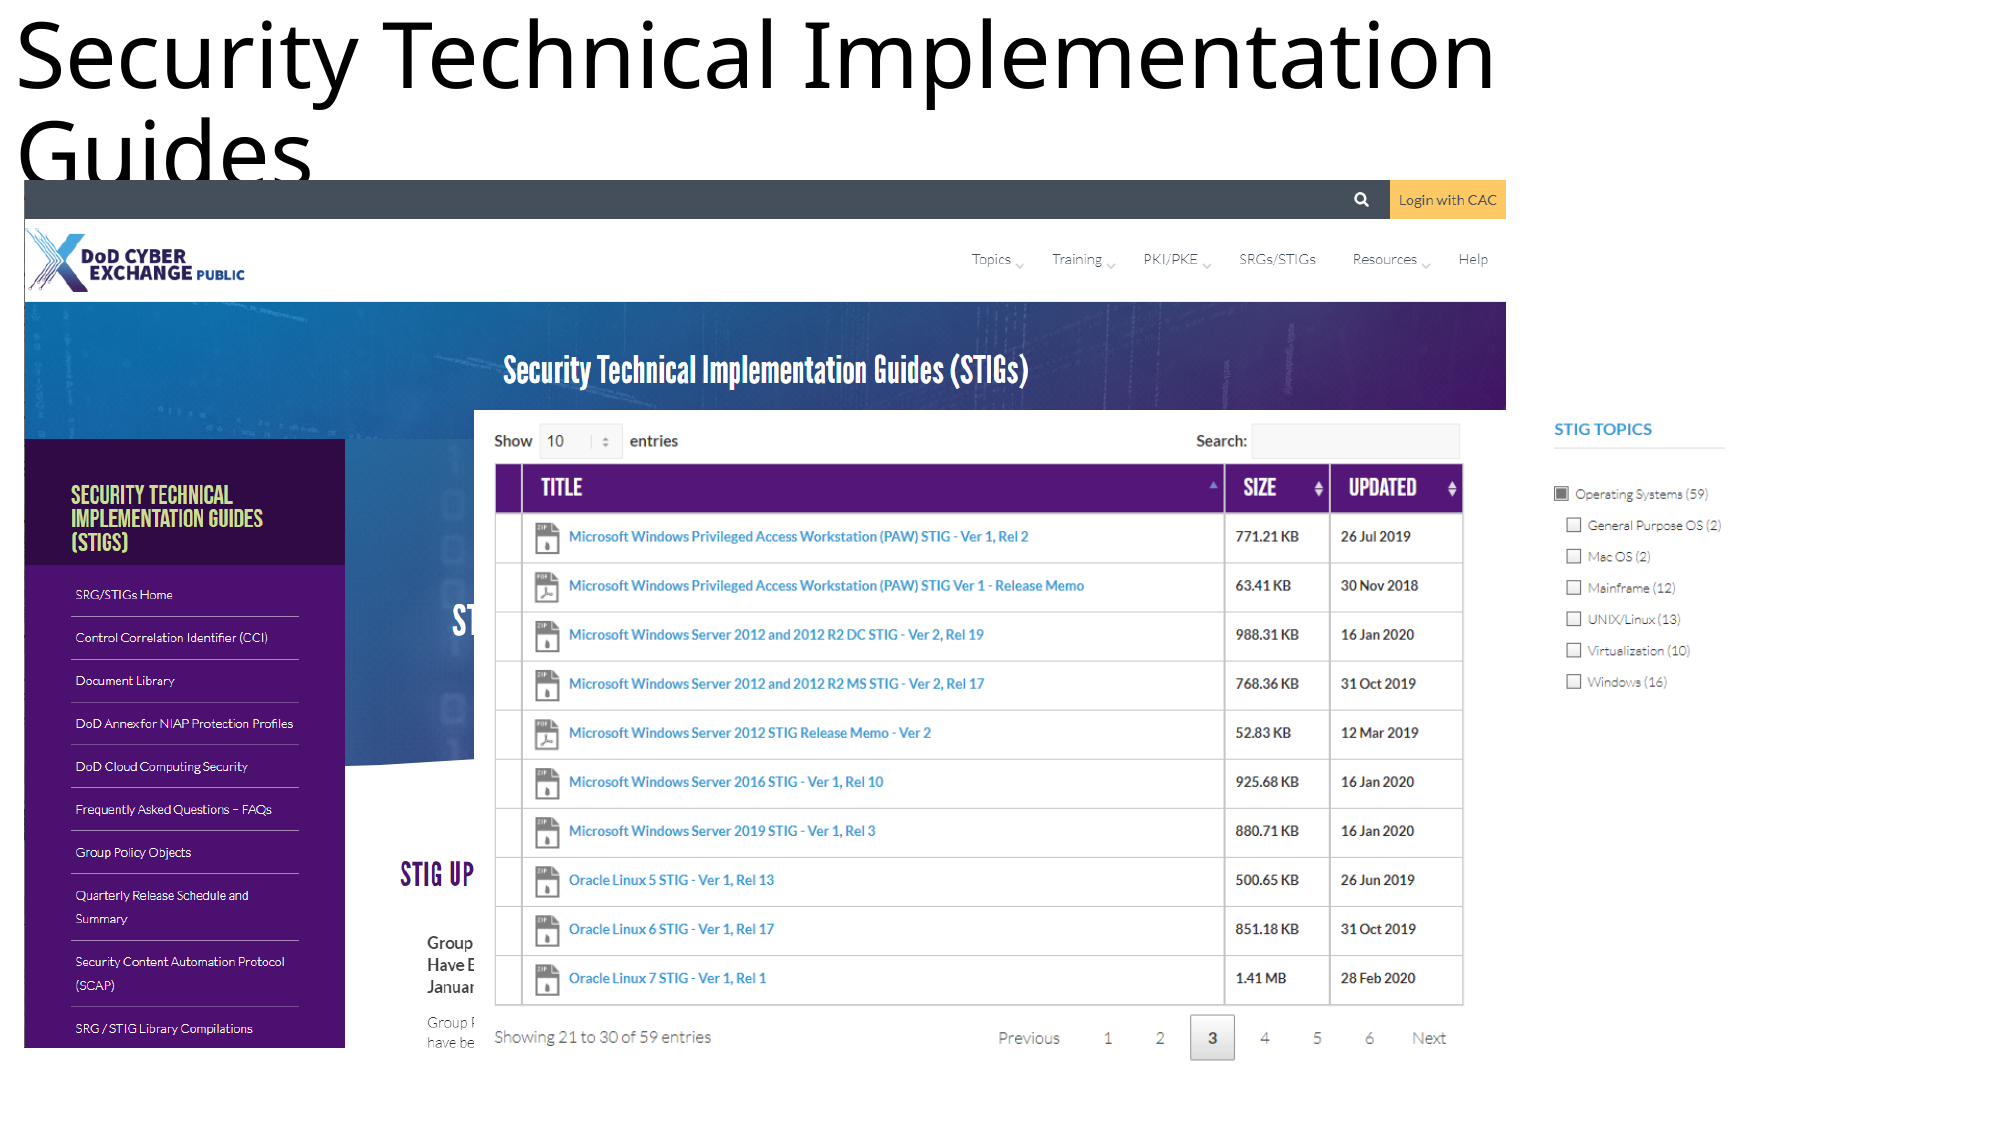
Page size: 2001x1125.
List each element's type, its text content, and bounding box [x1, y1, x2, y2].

picture [24, 180, 1725, 1096]
title Security Technical Implementation Guides [0, 0, 1725, 218]
